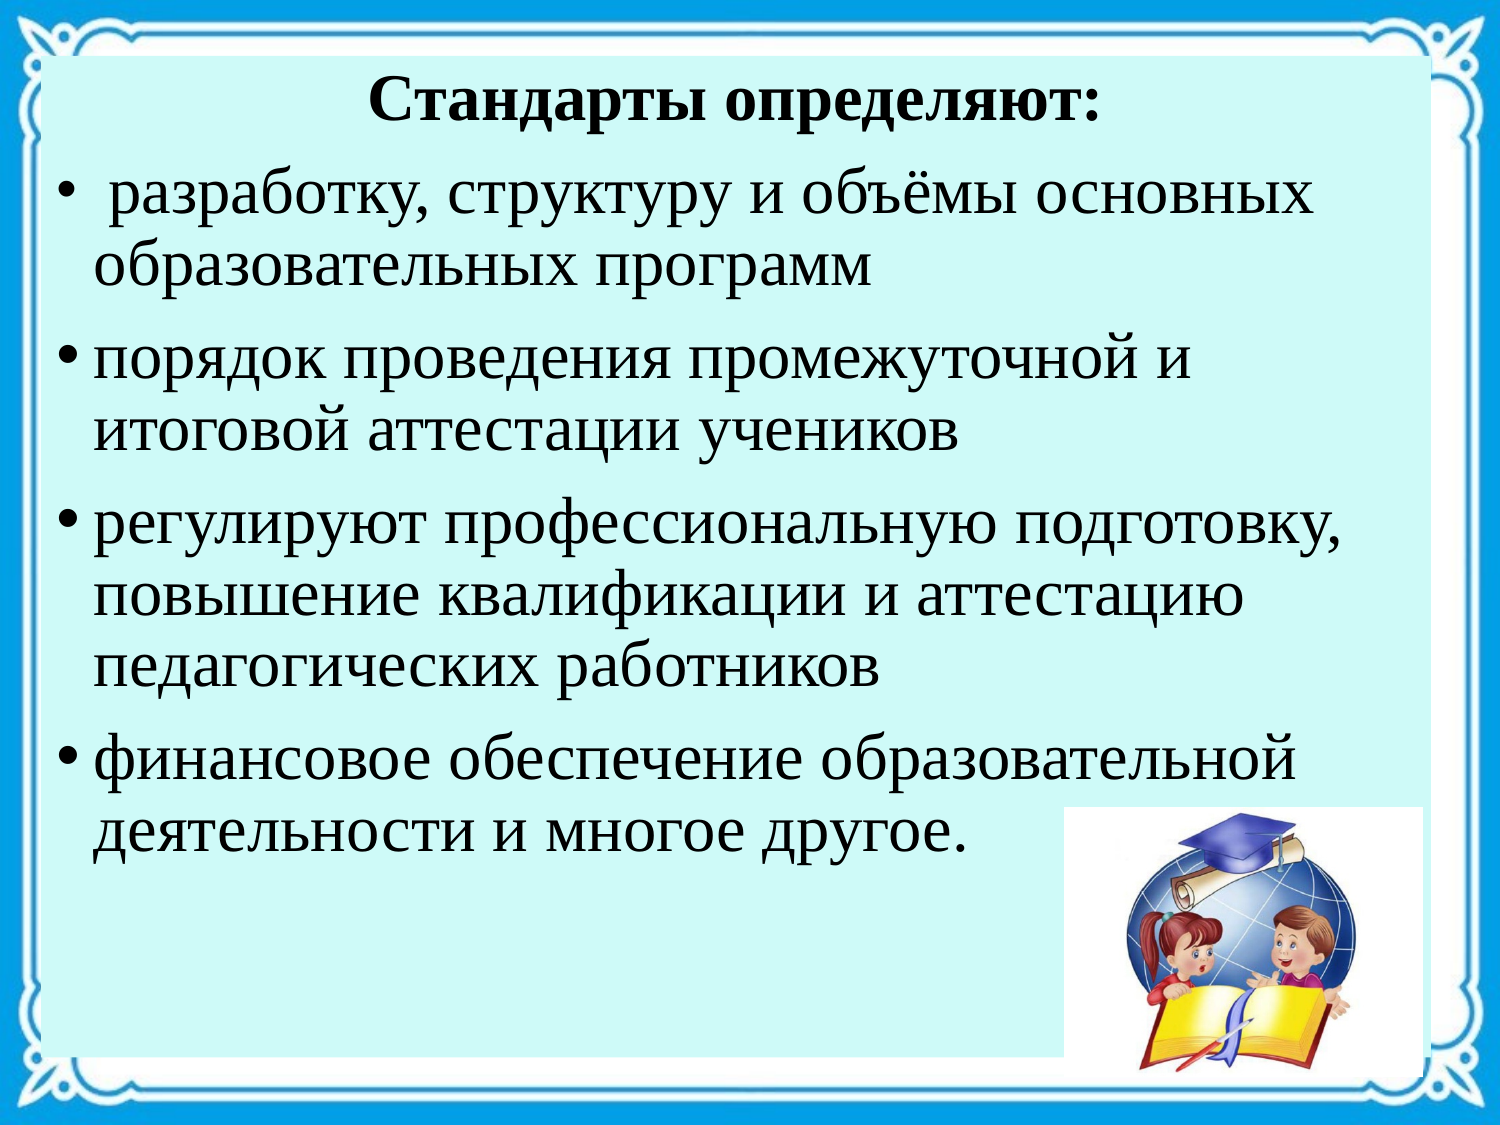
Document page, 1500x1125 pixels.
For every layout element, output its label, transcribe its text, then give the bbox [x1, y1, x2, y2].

list Стандарты определяют: разработку, структуру и объёмы основных образовательных программ порядок проведения промежуточной и итоговой аттестации учеников регулируют профессиональную подготовку, повышение квалификации и аттестацию педагогических работников финансовое обеспечение образовательной деятельности и многое другое. [41, 55, 1431, 1058]
picture [15, 15, 1486, 1109]
